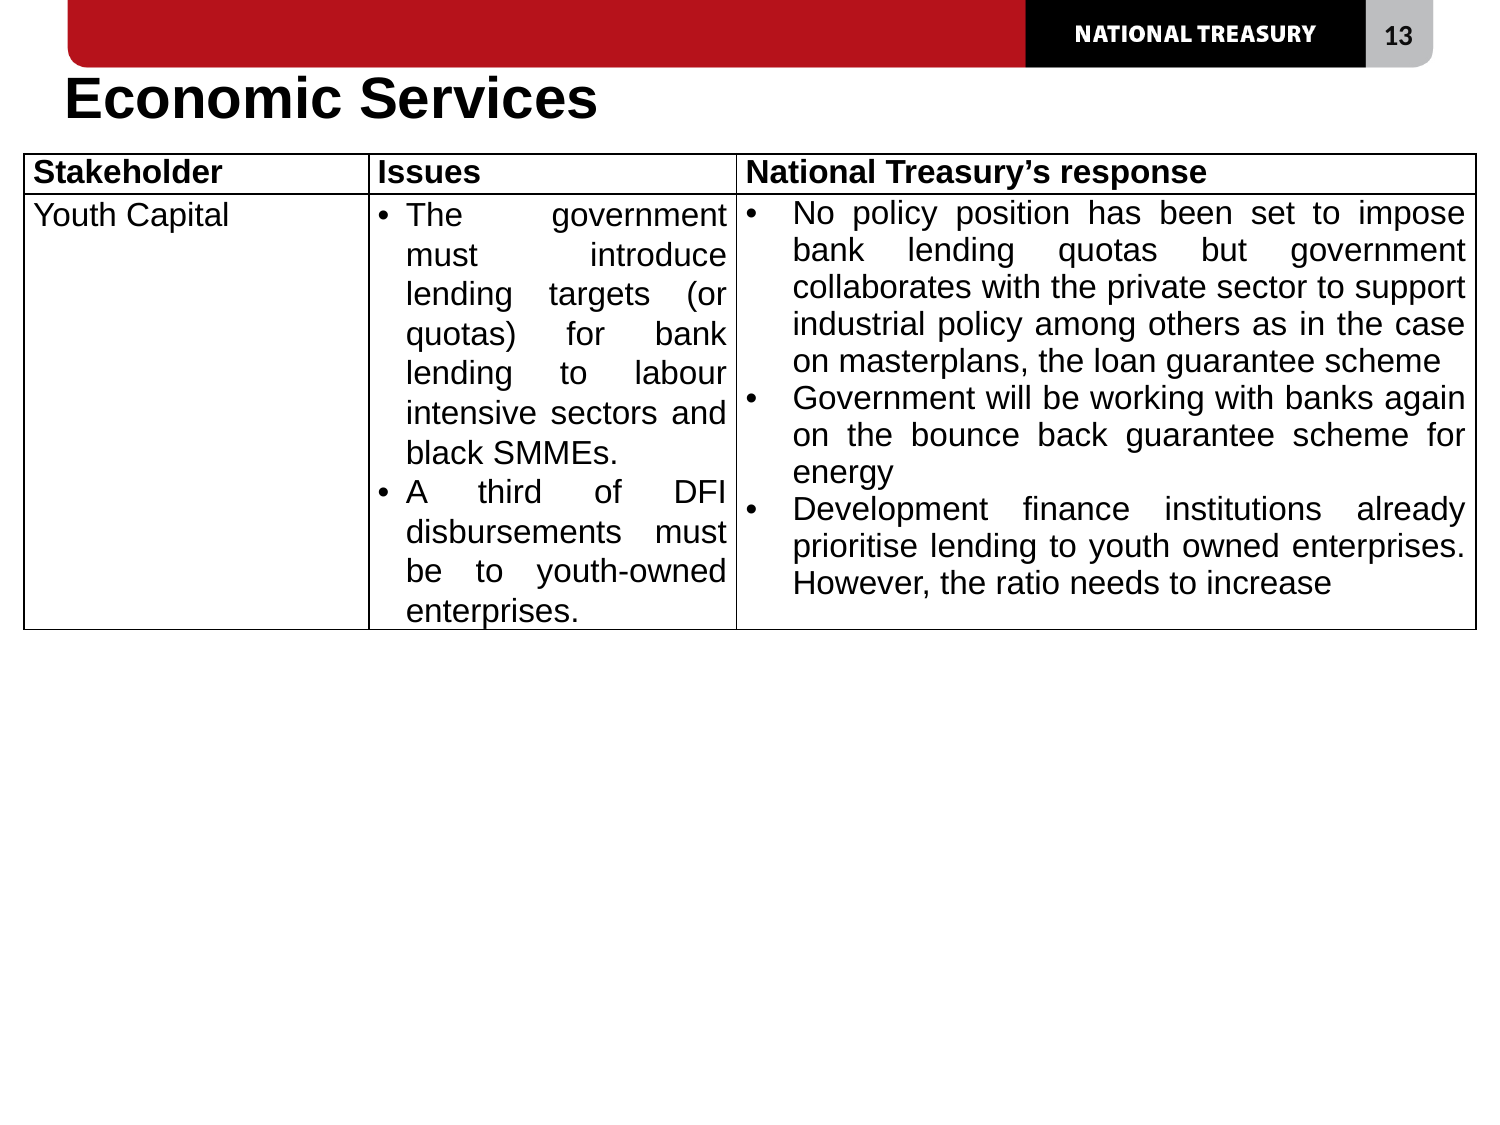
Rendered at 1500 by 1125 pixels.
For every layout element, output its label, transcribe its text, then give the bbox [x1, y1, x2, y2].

table_cell Youth Capital [25, 195, 368, 629]
picture [0, 0, 1500, 1125]
table_cell No policy position has been set to impose bank lending quotas but government collaborates with the private sector to support industrial policy among others as in the case on masterplans, the loan guarantee scheme Government will be working with banks again on the bounce back guarantee scheme for energy Development finance institutions already prioritise lending to youth owned enterprises. However, the ratio needs to increase [737, 195, 1475, 629]
table_cell The government must introduce lending targets (or quotas) for bank lending to labour intensive sectors and black SMMEs. A third of DFI disbursements must be to youth-owned enterprises. [370, 195, 736, 629]
title Economic Services [49, 64, 1451, 133]
table_header National Treasury’s response [737, 155, 1475, 193]
table_header Stakeholder [25, 155, 368, 193]
table_header Issues [370, 155, 736, 193]
